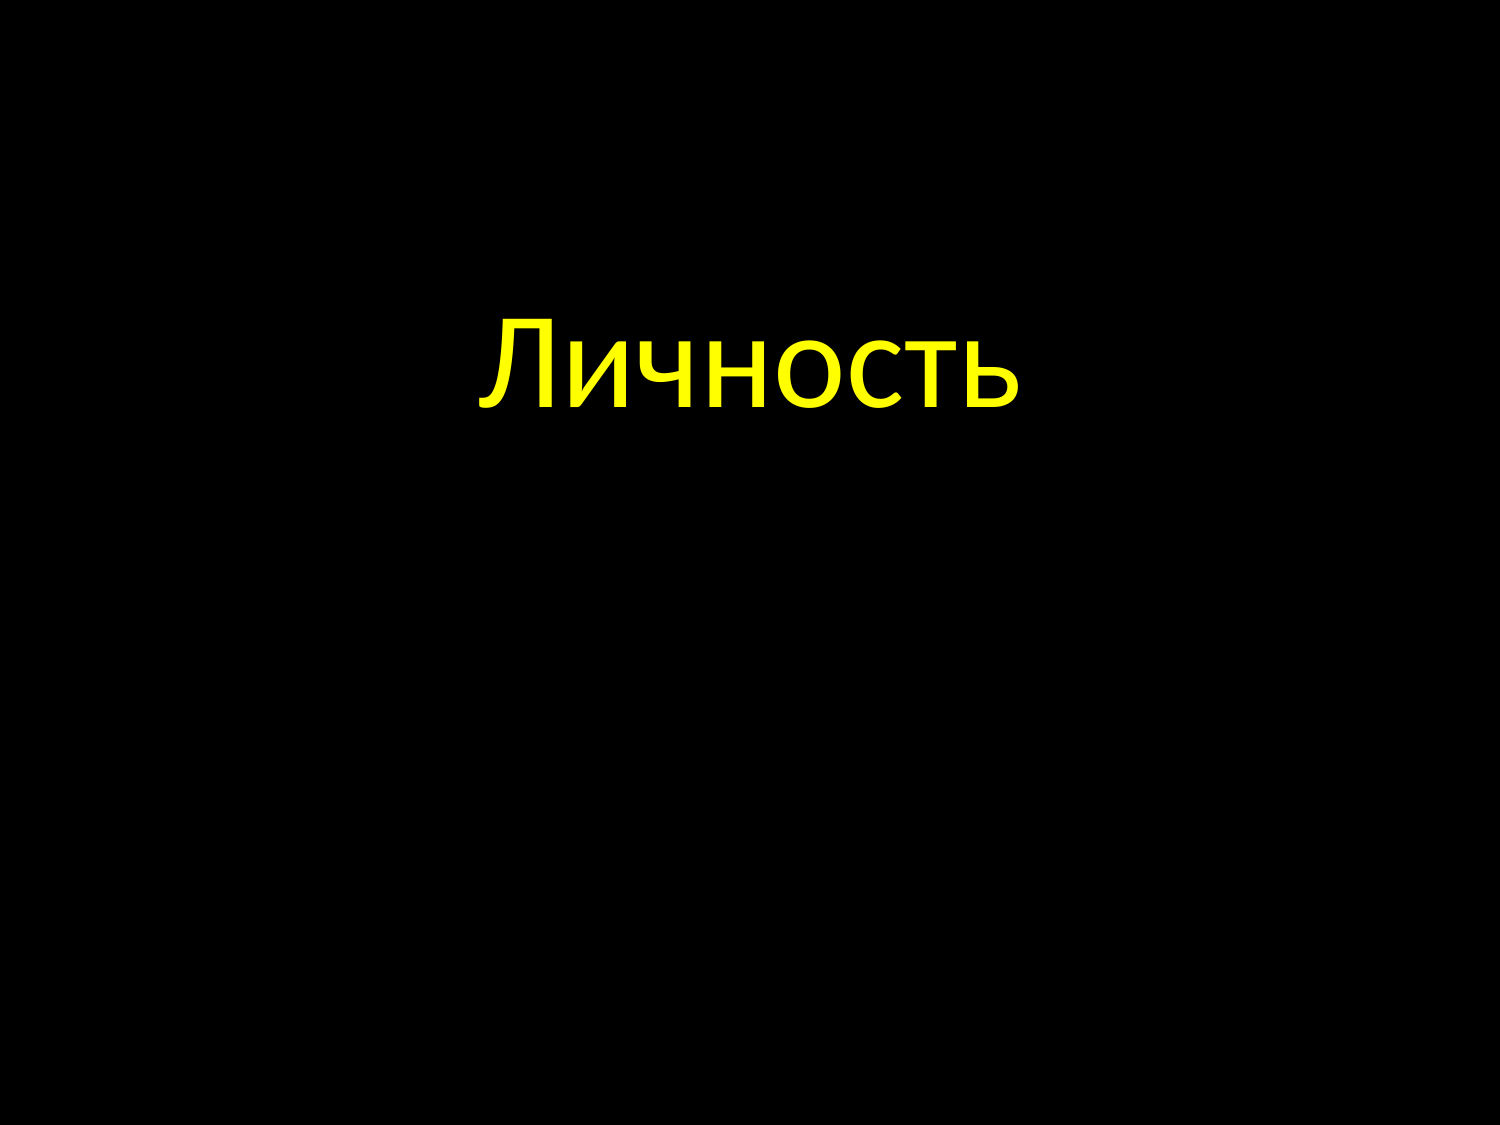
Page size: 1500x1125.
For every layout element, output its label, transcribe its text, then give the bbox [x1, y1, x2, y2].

list Личность [75, 262, 1425, 1005]
